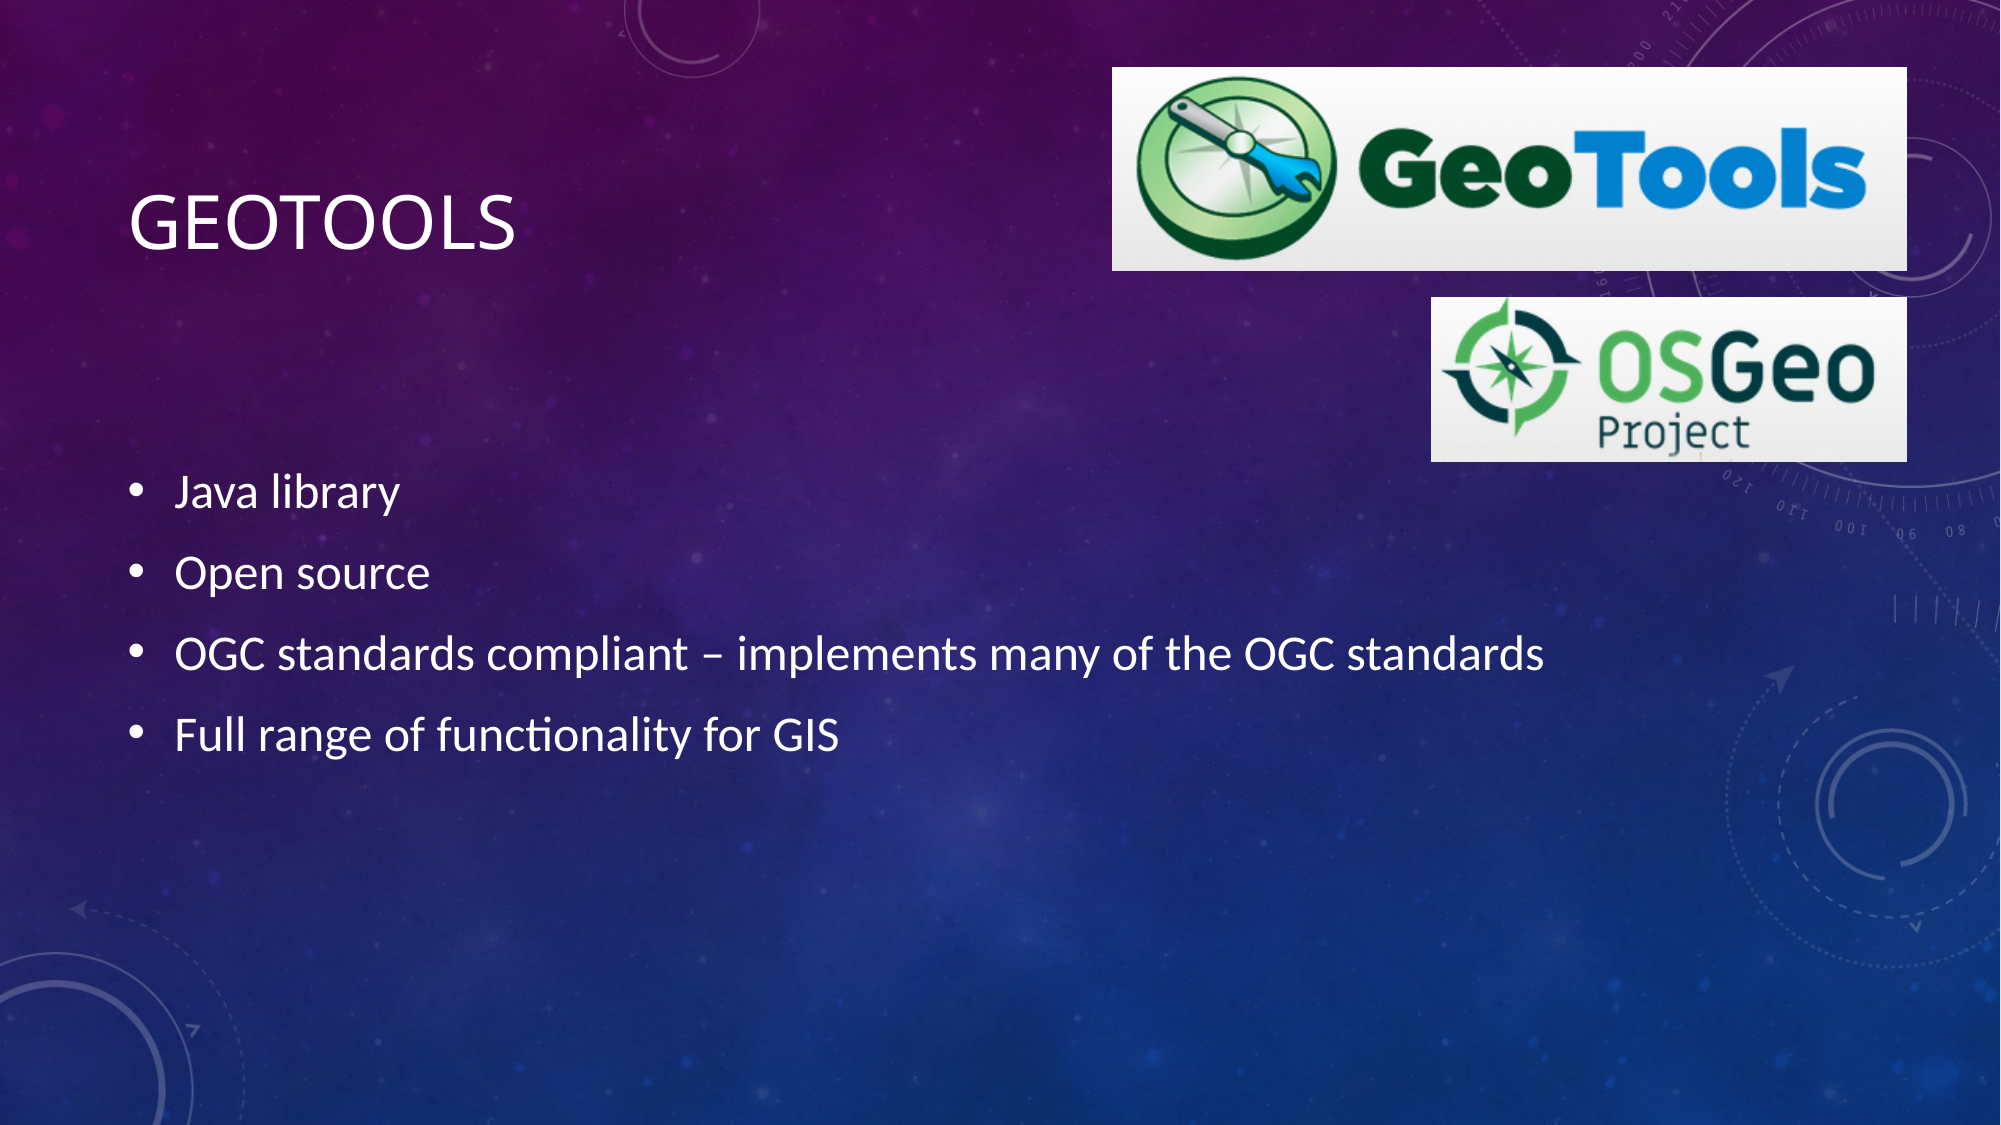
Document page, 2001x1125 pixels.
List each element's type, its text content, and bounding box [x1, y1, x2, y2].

picture [0, 0, 2001, 1125]
list Java library Open source OGC standards compliant – implements many of the OGC standards Full range of functionality for GIS [112, 351, 1775, 950]
title geotools [112, 99, 749, 339]
